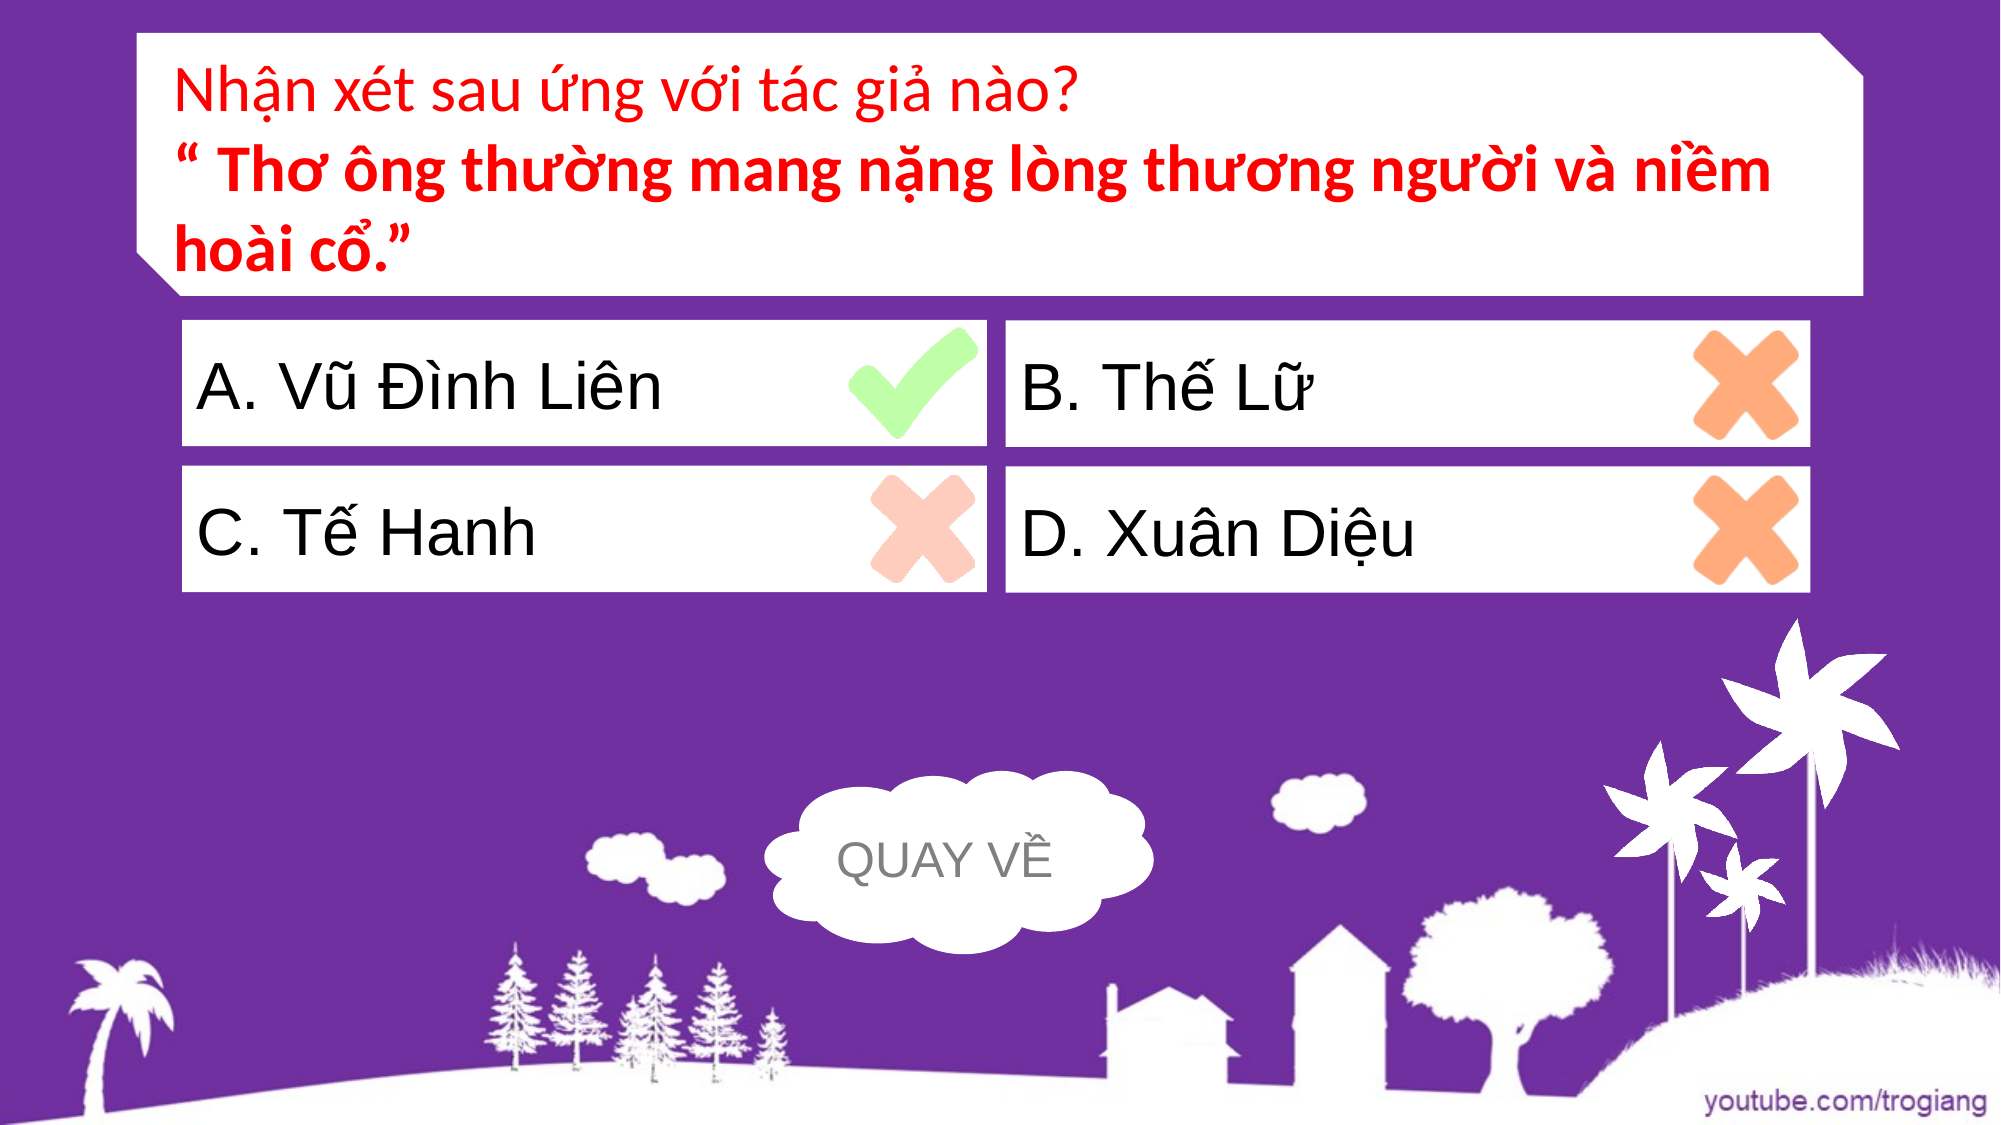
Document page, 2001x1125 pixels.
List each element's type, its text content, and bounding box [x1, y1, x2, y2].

text_box B. Thế Lữ [1005, 319, 1811, 448]
text_box Nhận xét sau ứng với tác giả nào? “ Thơ ông thường mang nặng lòng thương người và niềm hoài cổ.” [135, 31, 1865, 298]
picture [0, 0, 2001, 1125]
text_box A. Vũ Đình Liên [181, 319, 988, 447]
text_box D. Xuân Diệu [1005, 465, 1811, 594]
text_box QUAY VỀ [764, 770, 1154, 955]
text_box C. Tế Hanh [181, 465, 988, 593]
